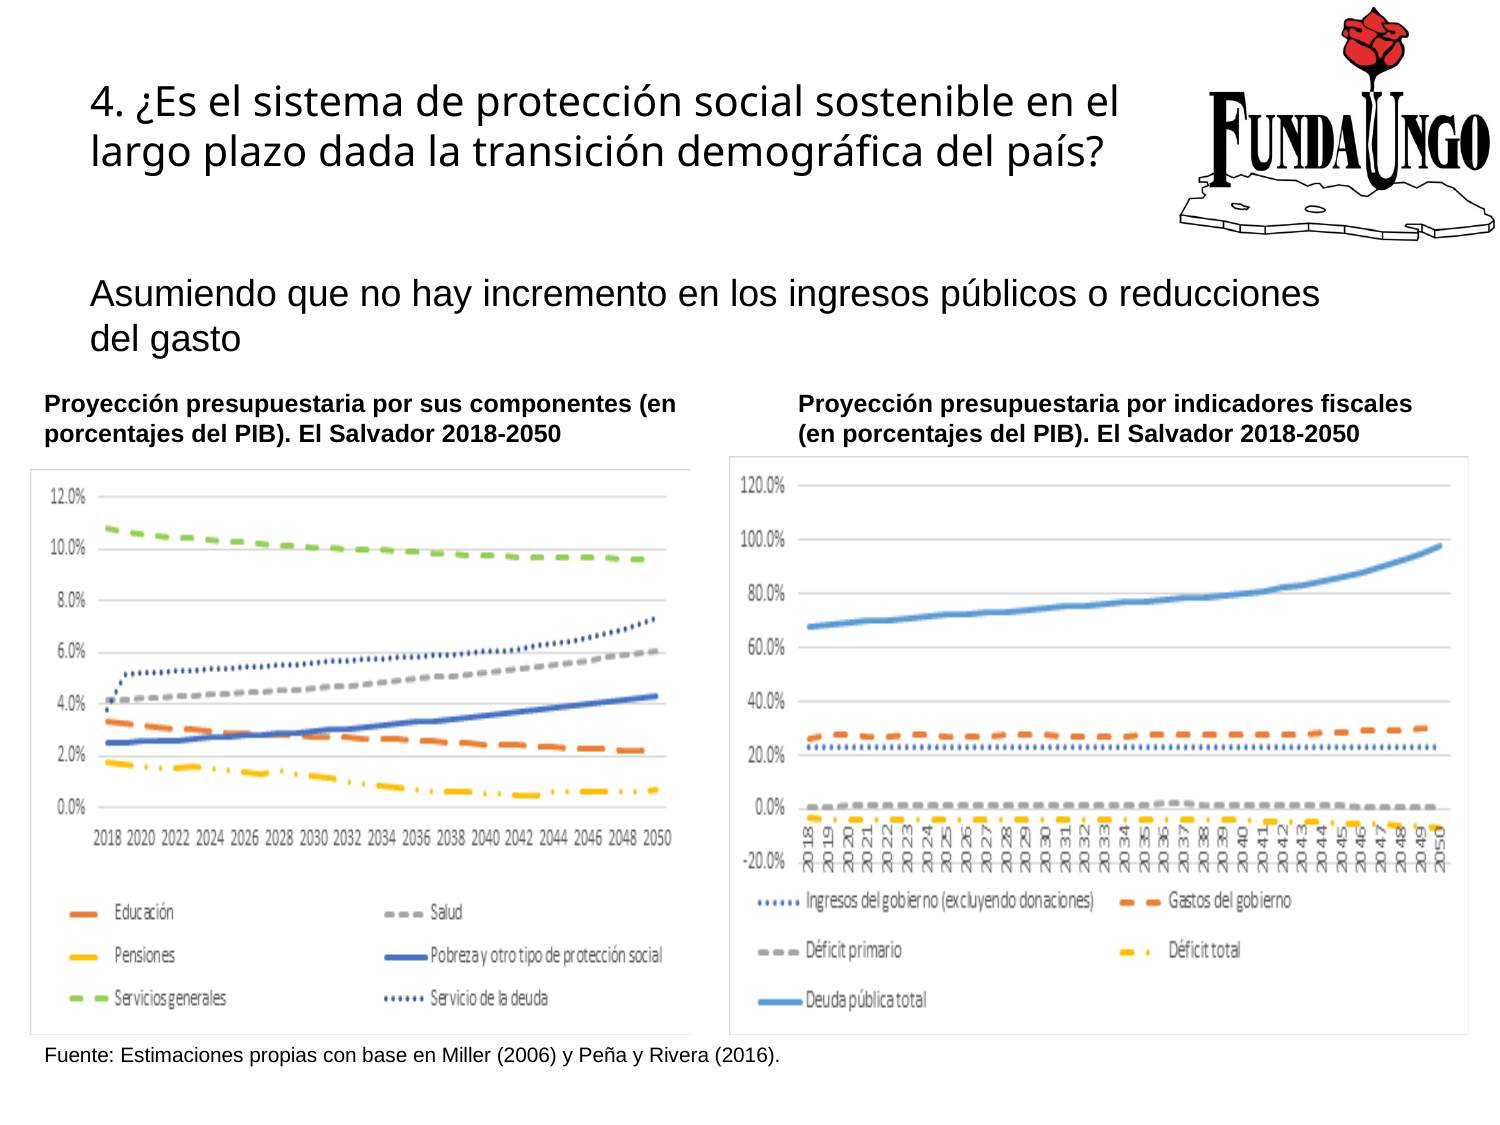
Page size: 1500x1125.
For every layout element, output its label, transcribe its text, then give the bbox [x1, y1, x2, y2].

text_box Proyección presupuestaria por sus componentes (en porcentajes del PIB). El Salvador 2018-2050 [29, 380, 715, 455]
picture [728, 455, 1469, 1035]
text_box Fuente: Estimaciones propias con base en Miller (2006) y Peña y Rivera (2016). [29, 1034, 1058, 1075]
text_box Asumiendo que no hay incremento en los ingresos públicos o reducciones del gasto [75, 261, 1388, 367]
text_box Proyección presupuestaria por indicadores fiscales (en porcentajes del PIB). El Salvador 2018-2050 [783, 380, 1469, 455]
picture [1179, 7, 1495, 244]
picture [29, 468, 692, 1035]
title 4. ¿Es el sistema de protección social sostenible en el largo plazo dada la transición demográfica del país? [74, 49, 1200, 251]
